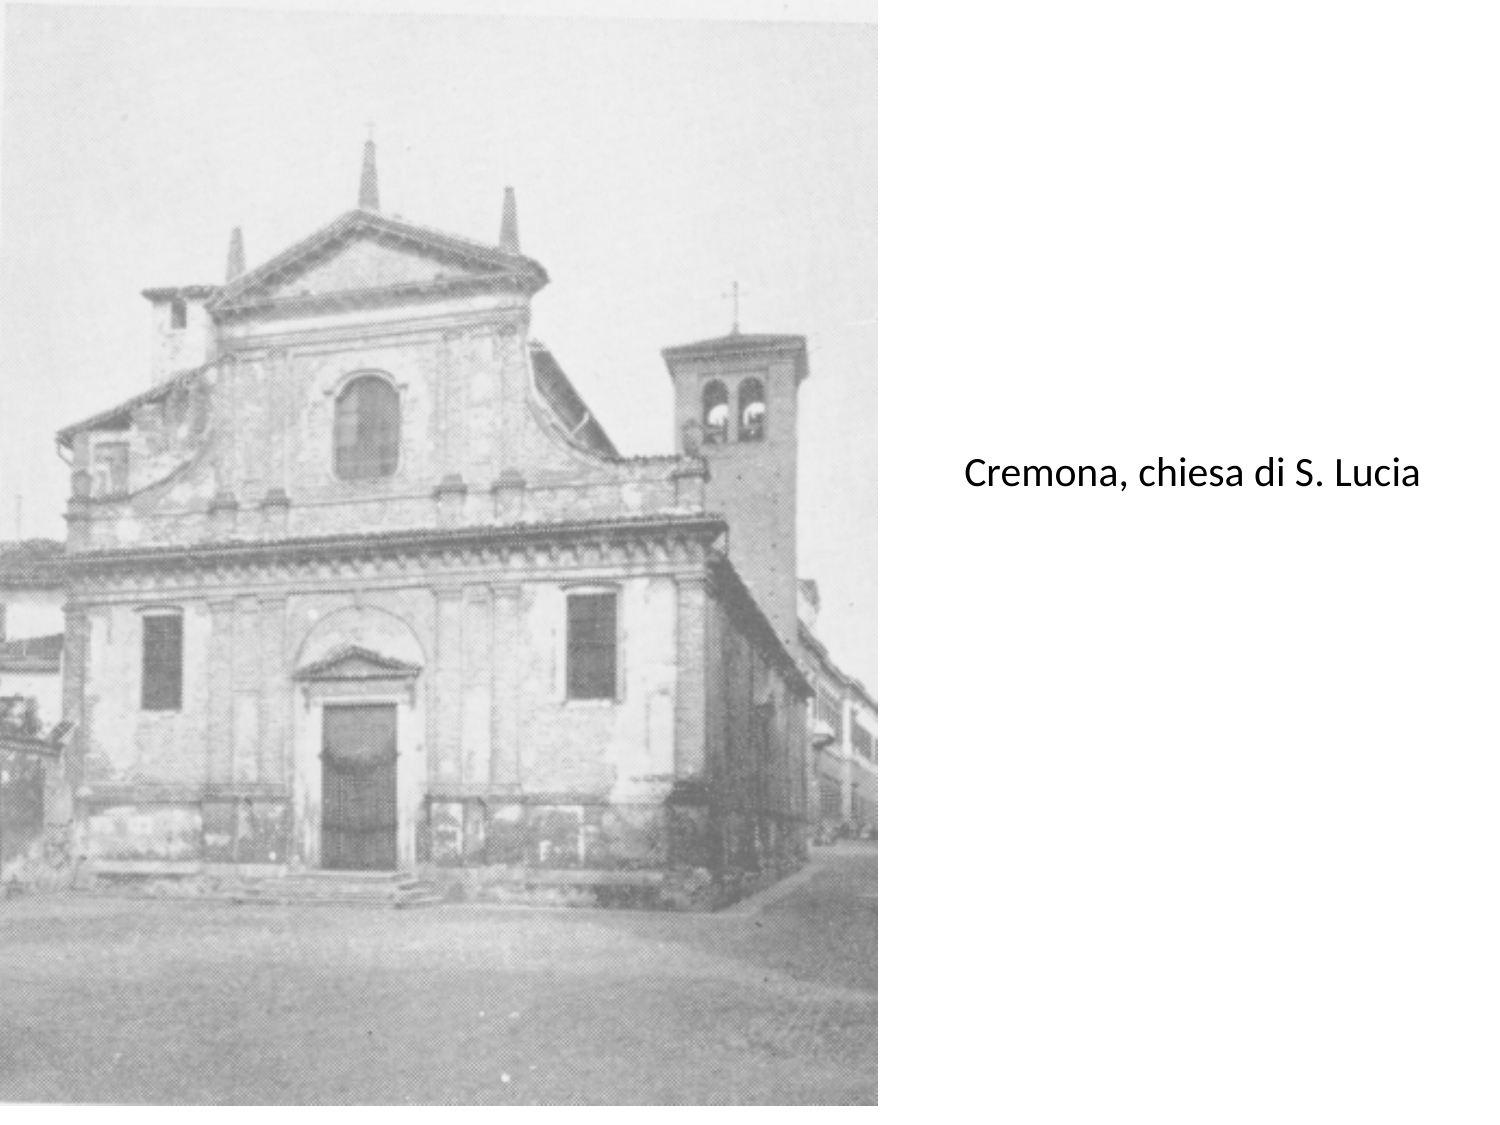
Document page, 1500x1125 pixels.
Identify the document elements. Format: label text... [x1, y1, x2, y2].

picture [0, 0, 878, 1107]
title Cremona, chiesa di S. Lucia [915, 349, 1471, 591]
